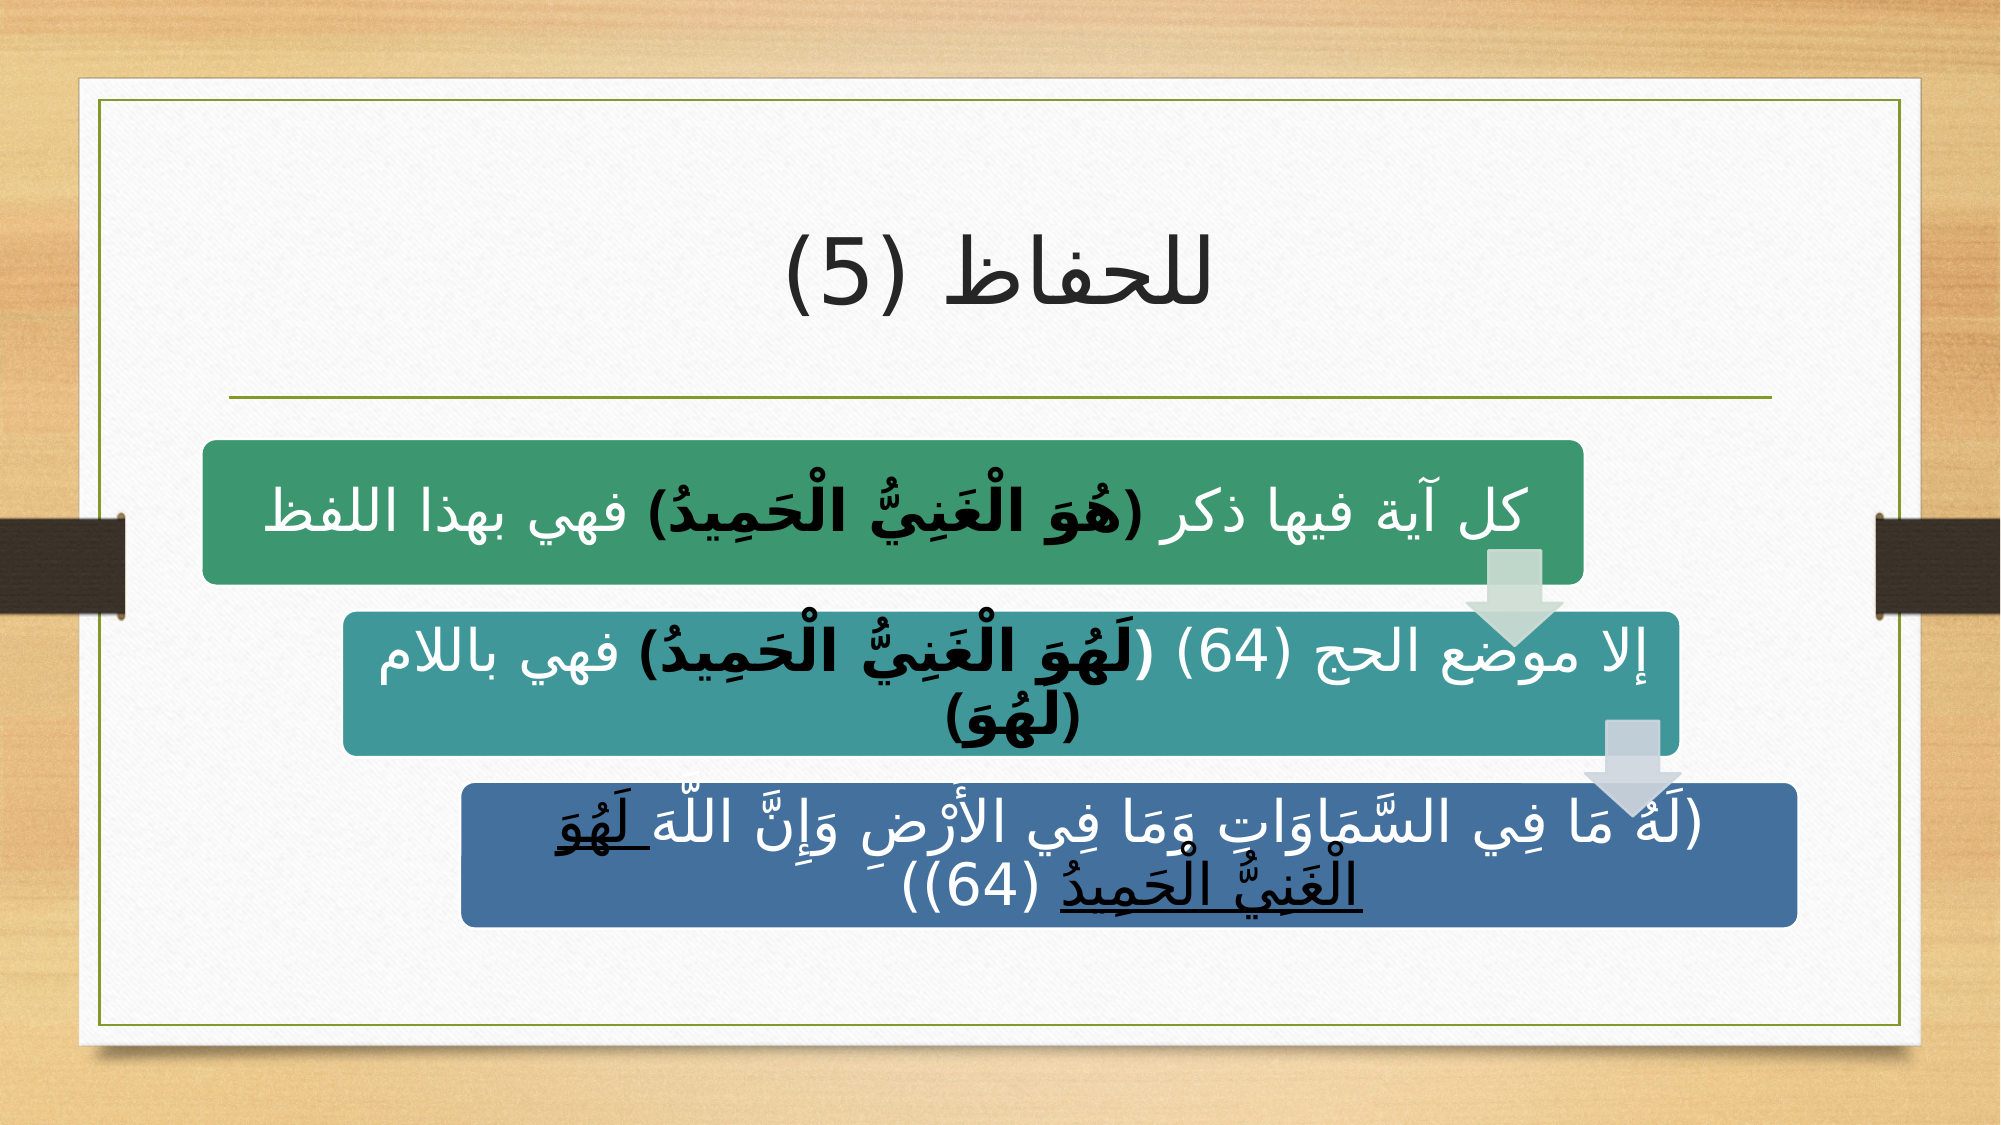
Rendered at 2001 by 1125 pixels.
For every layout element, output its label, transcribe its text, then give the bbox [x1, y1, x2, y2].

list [212, 438, 1788, 929]
picture [0, 0, 2001, 1125]
title للحفاظ (5) [212, 161, 1788, 375]
